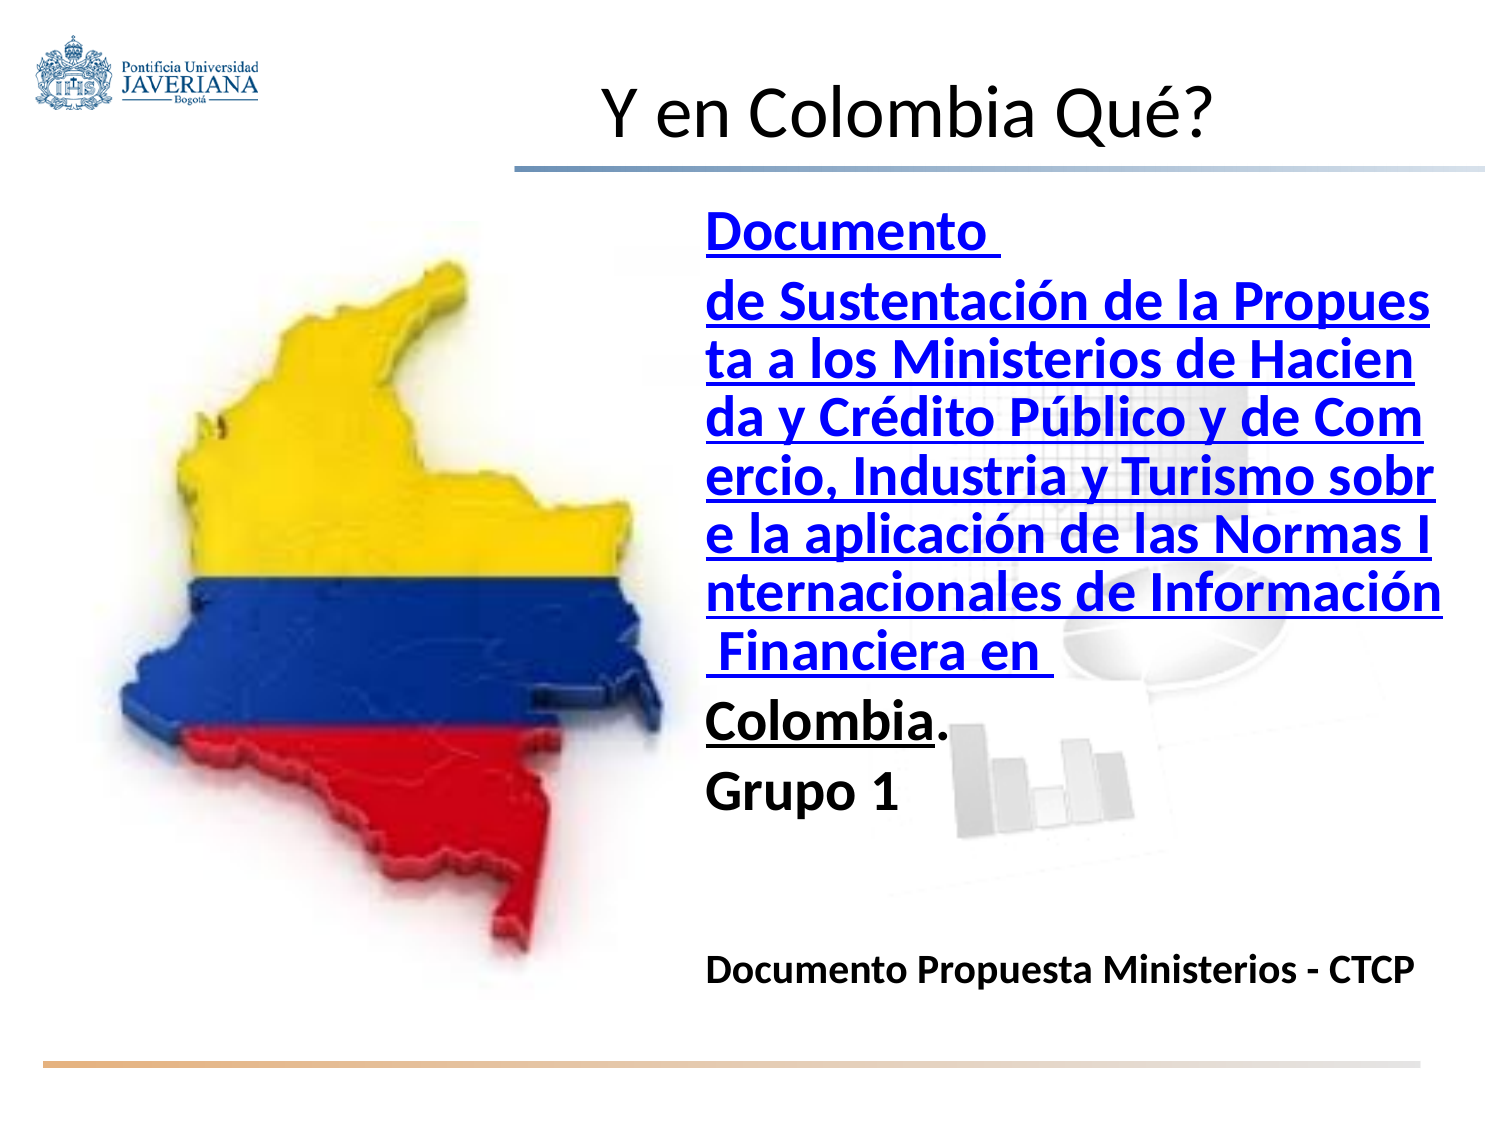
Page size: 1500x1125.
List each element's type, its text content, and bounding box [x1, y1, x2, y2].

text_box Documento de Sustentación de la Propuesta a los Ministerios de Hacienda y Crédito Público y de Comercio, Industria y Turismo sobre la aplicación de las Normas Internacionales de Información Financiera en Colombia. Grupo 1 Documento Propuesta Ministerios - CTCP [690, 184, 1459, 650]
picture [35, 35, 258, 110]
text_box Y en Colombia Qué? [549, 54, 1270, 160]
picture [41, 221, 727, 1000]
